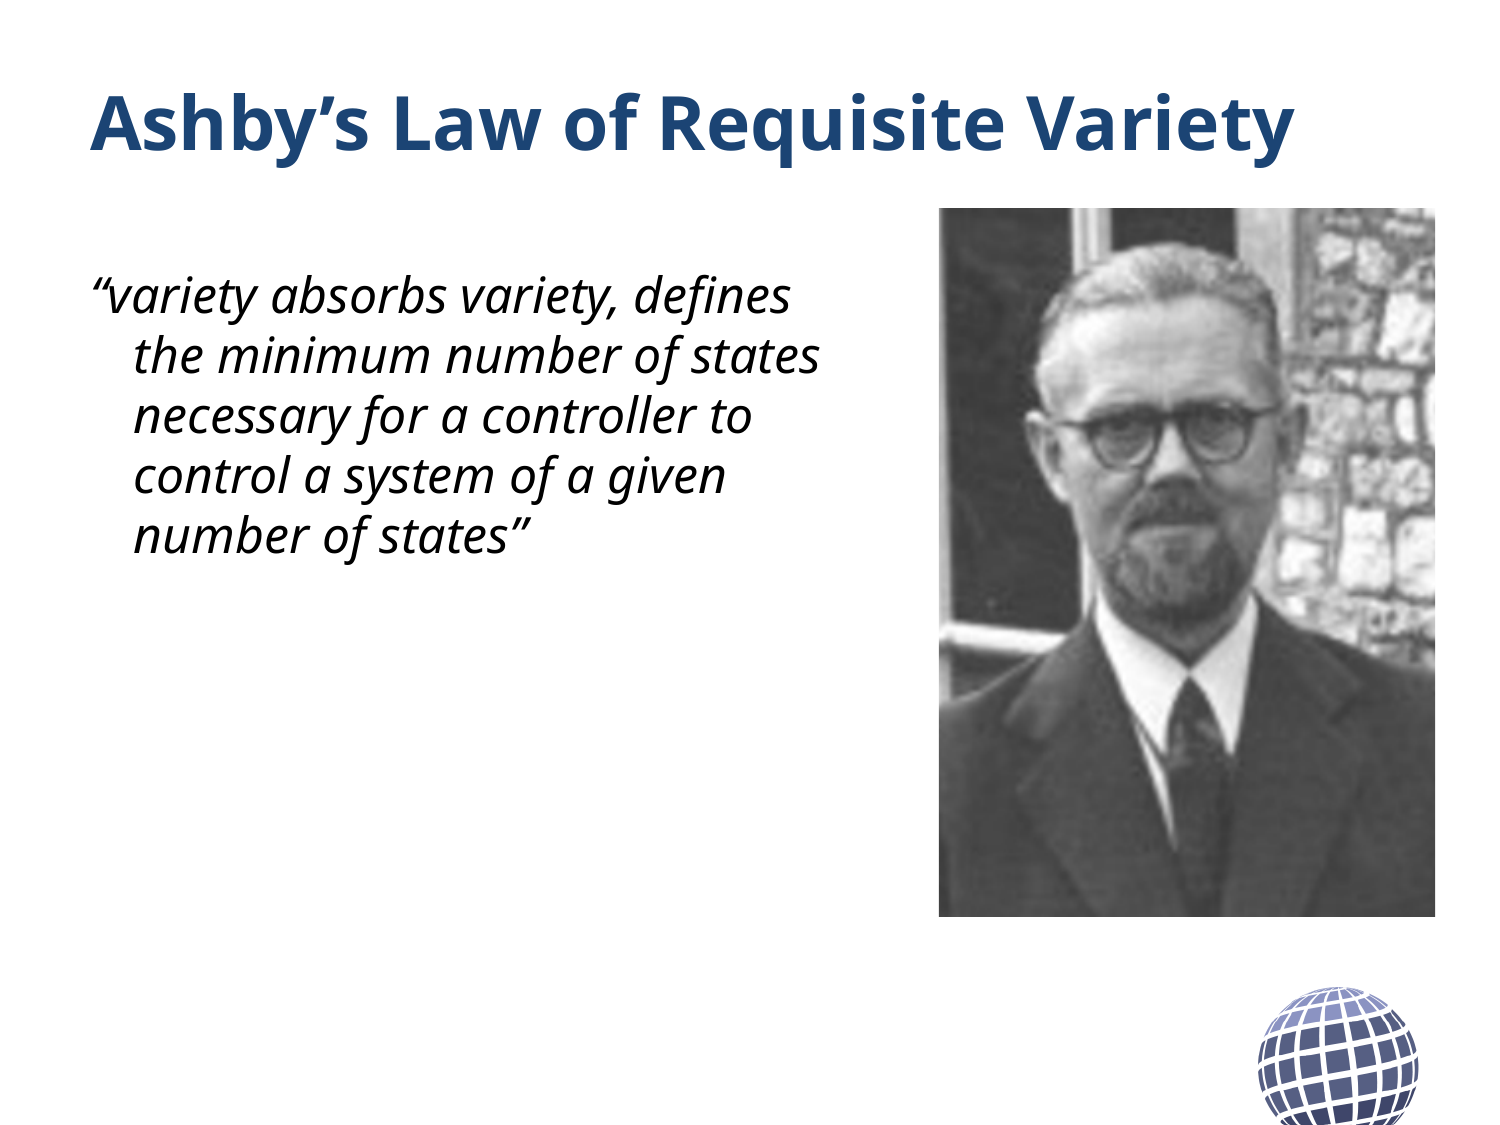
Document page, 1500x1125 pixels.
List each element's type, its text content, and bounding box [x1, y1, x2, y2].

list “variety absorbs variety, defines the minimum number of states necessary for a controller to control a system of a given number of states” [75, 196, 869, 1005]
picture [938, 207, 1436, 918]
title Ashby’s Law of Requisite Variety [75, 45, 1425, 197]
picture [1258, 987, 1425, 1125]
